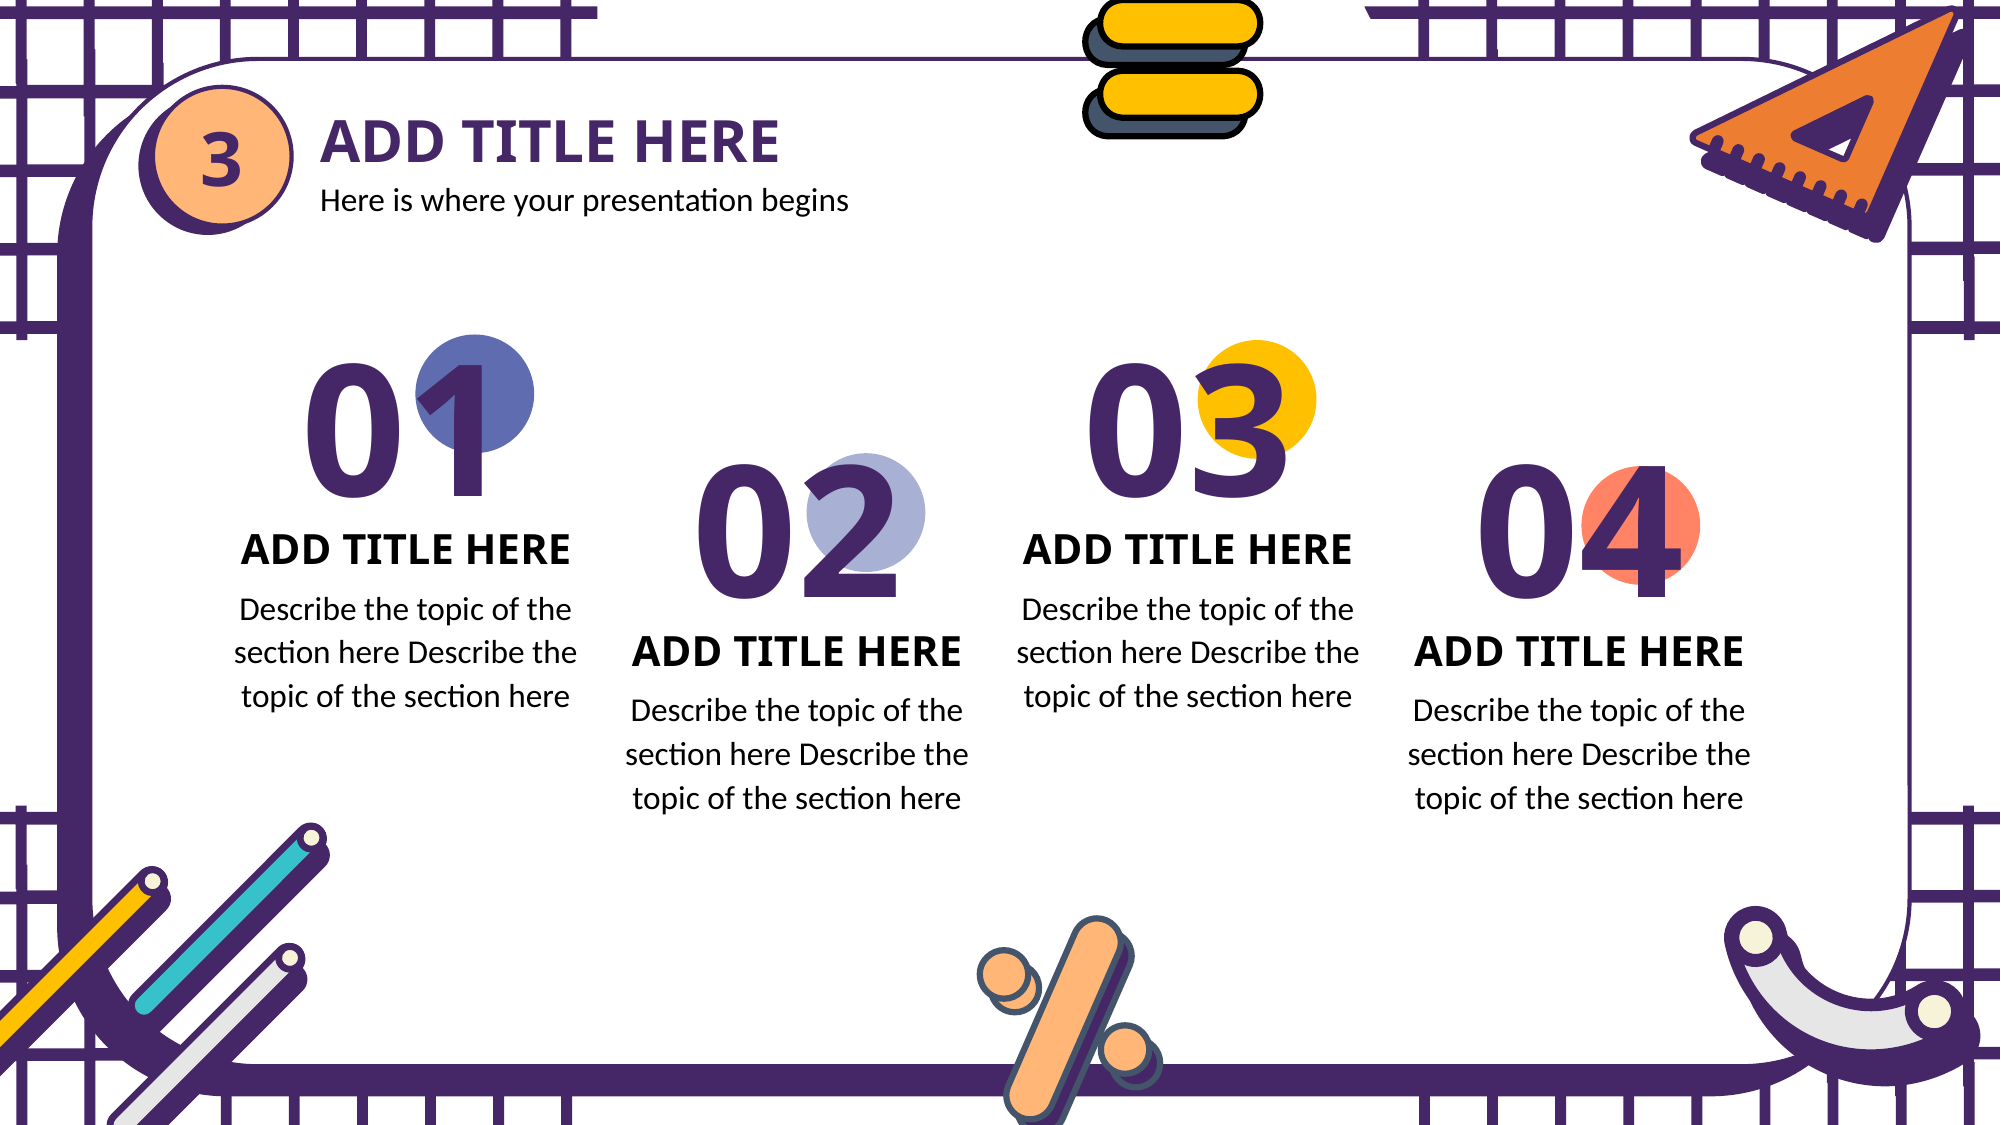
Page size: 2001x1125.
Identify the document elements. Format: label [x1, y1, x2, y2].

text_box [592, 406, 1002, 825]
text_box [201, 305, 611, 724]
text_box [1077, 0, 1268, 137]
text_box [971, 918, 1161, 1125]
text_box [1374, 406, 1785, 825]
text_box [0, 0, 2000, 1125]
text_box [983, 305, 1393, 724]
